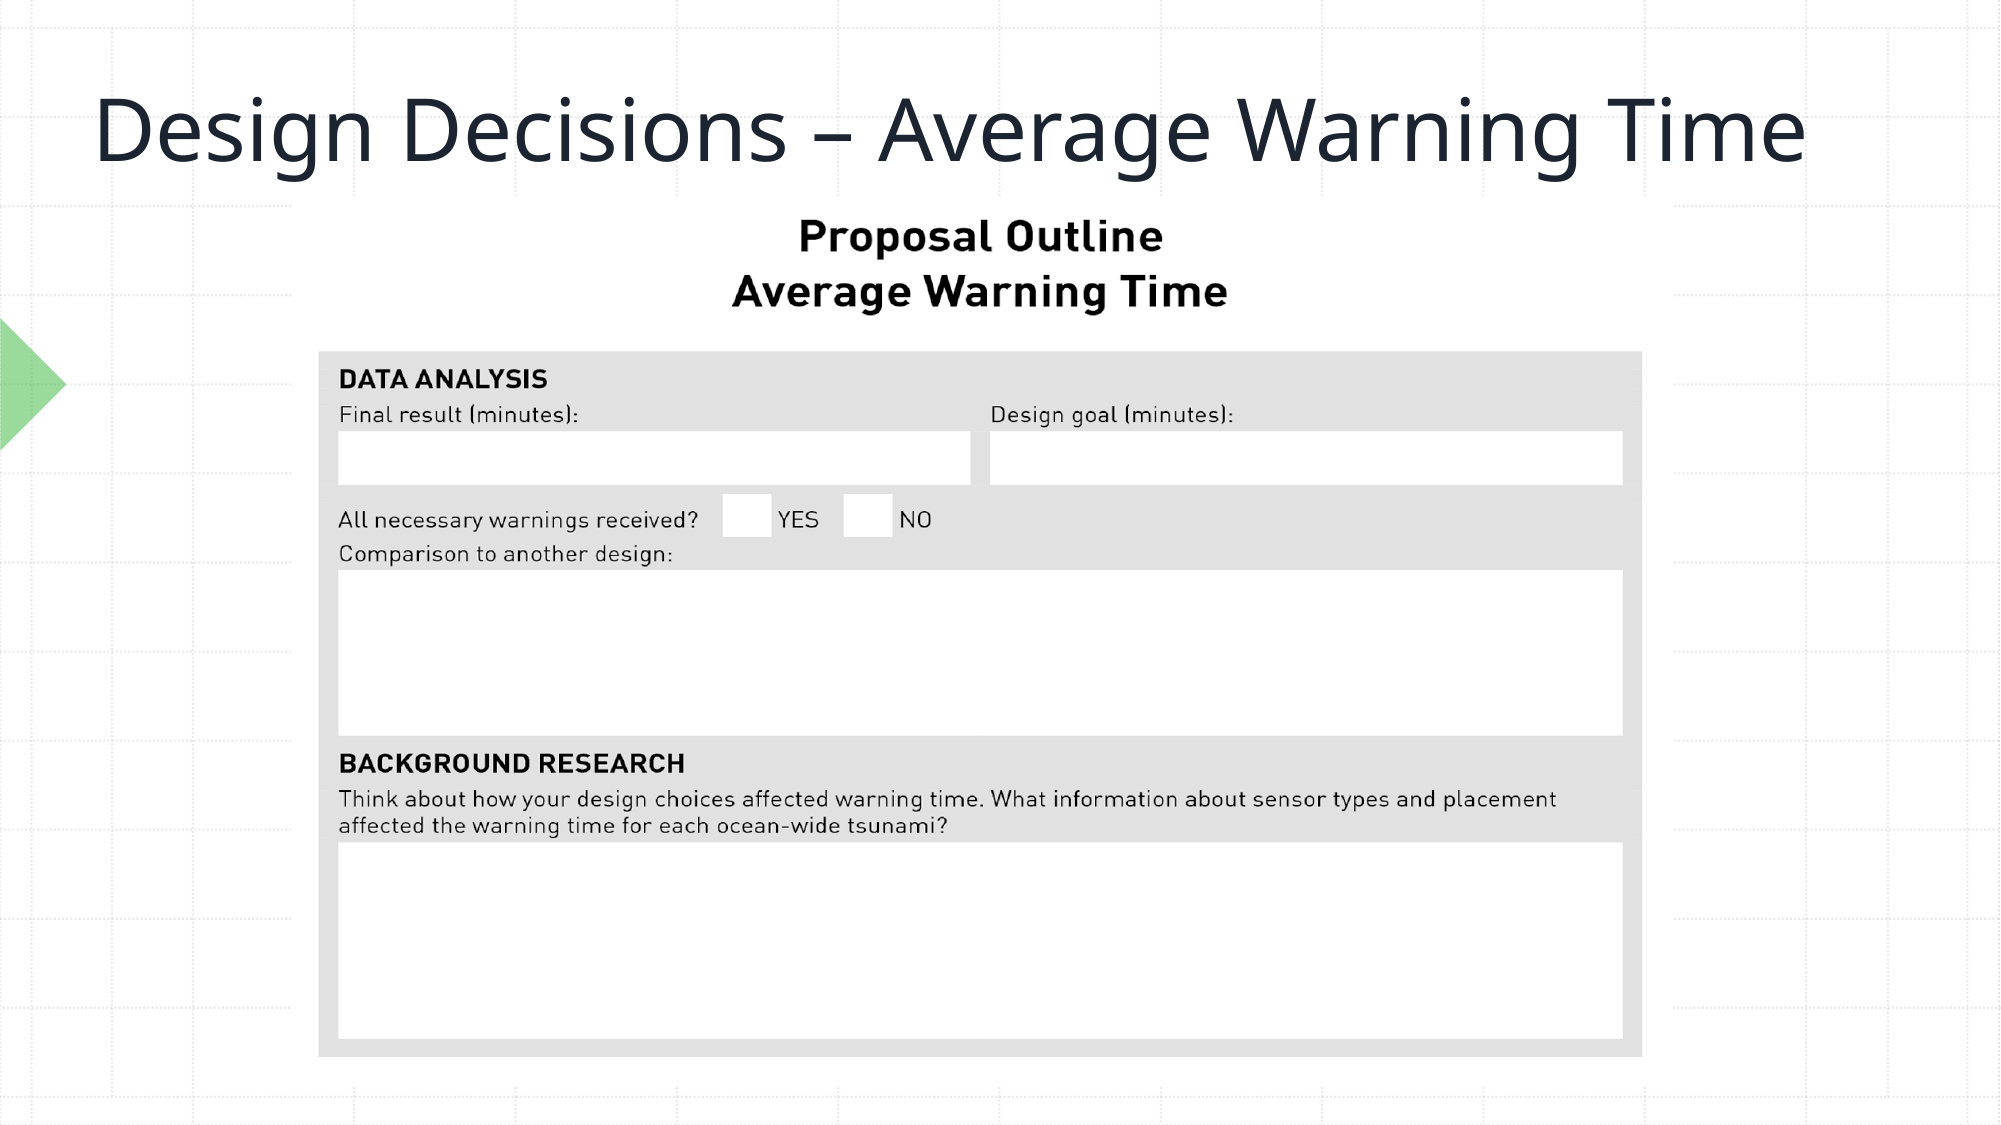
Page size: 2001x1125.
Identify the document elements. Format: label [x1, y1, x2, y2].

text_box [0, 0, 2000, 1125]
picture [291, 198, 1674, 1085]
